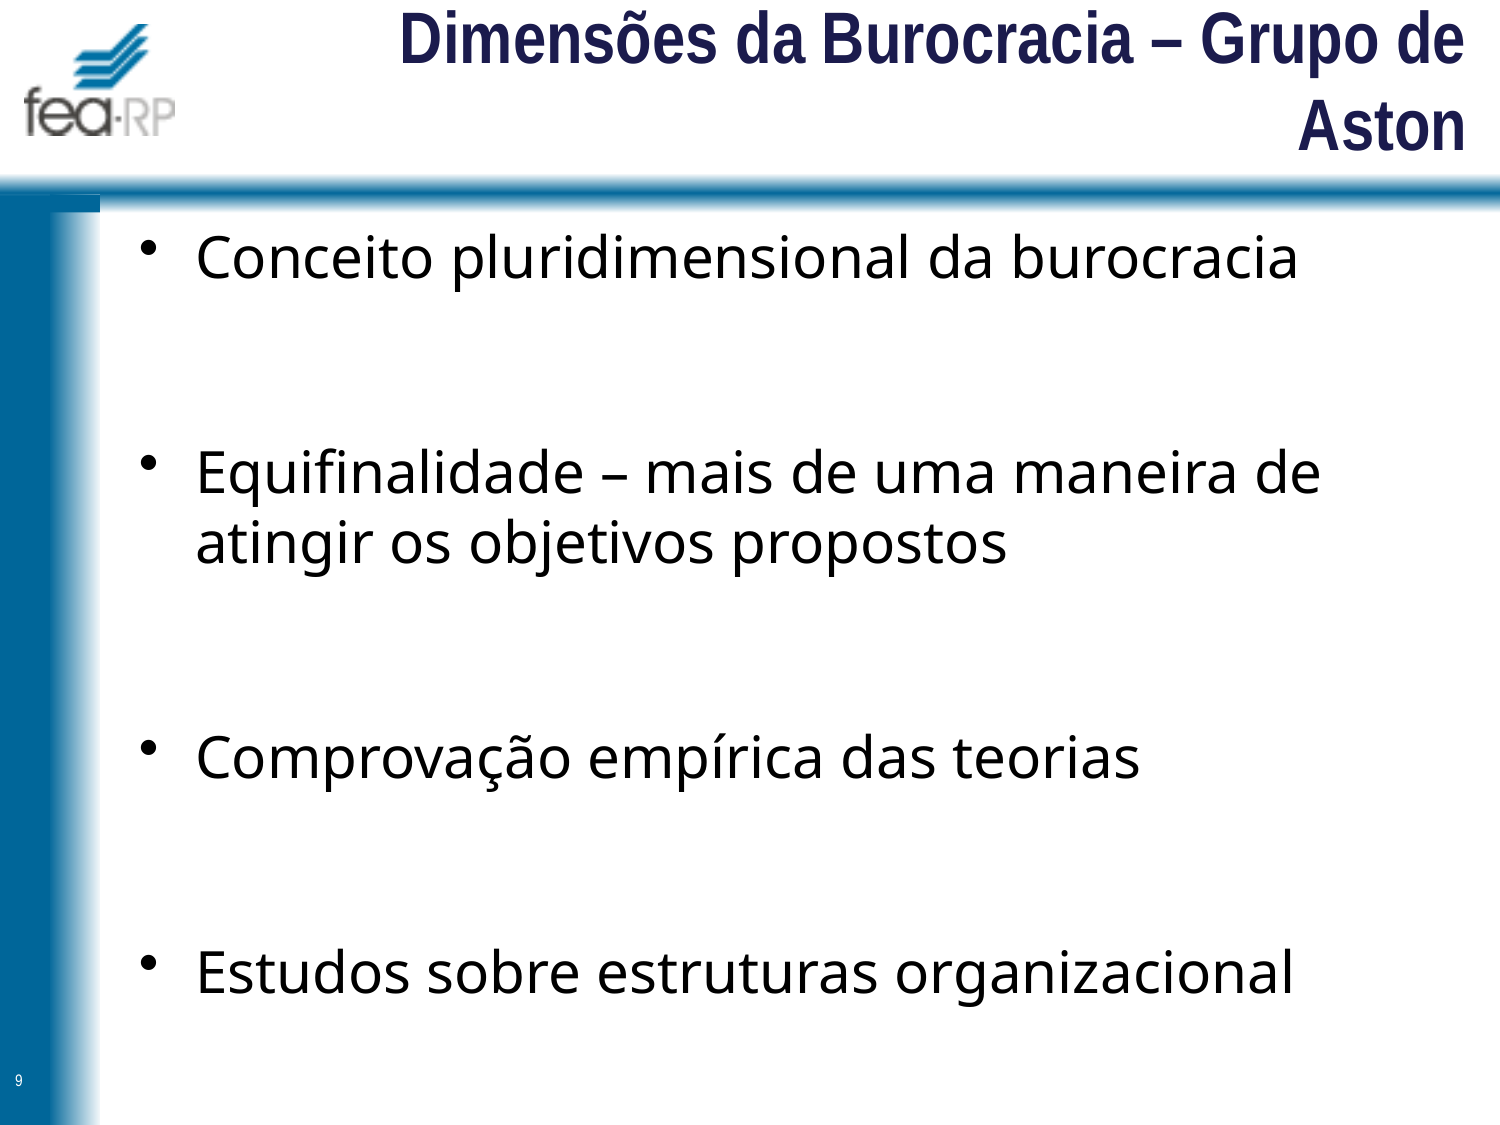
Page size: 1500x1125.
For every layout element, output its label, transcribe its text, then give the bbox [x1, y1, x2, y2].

text_box Conceito pluridimensional da burocracia Equifinalidade – mais de uma maneira de atingir os objetivos propostos Comprovação empírica das teorias Estudos sobre estruturas organizacional [123, 212, 1435, 1094]
picture [24, 24, 175, 136]
title Dimensões da Burocracia – Grupo de Aston [232, 0, 1483, 173]
slide_number 9 [0, 1062, 153, 1125]
